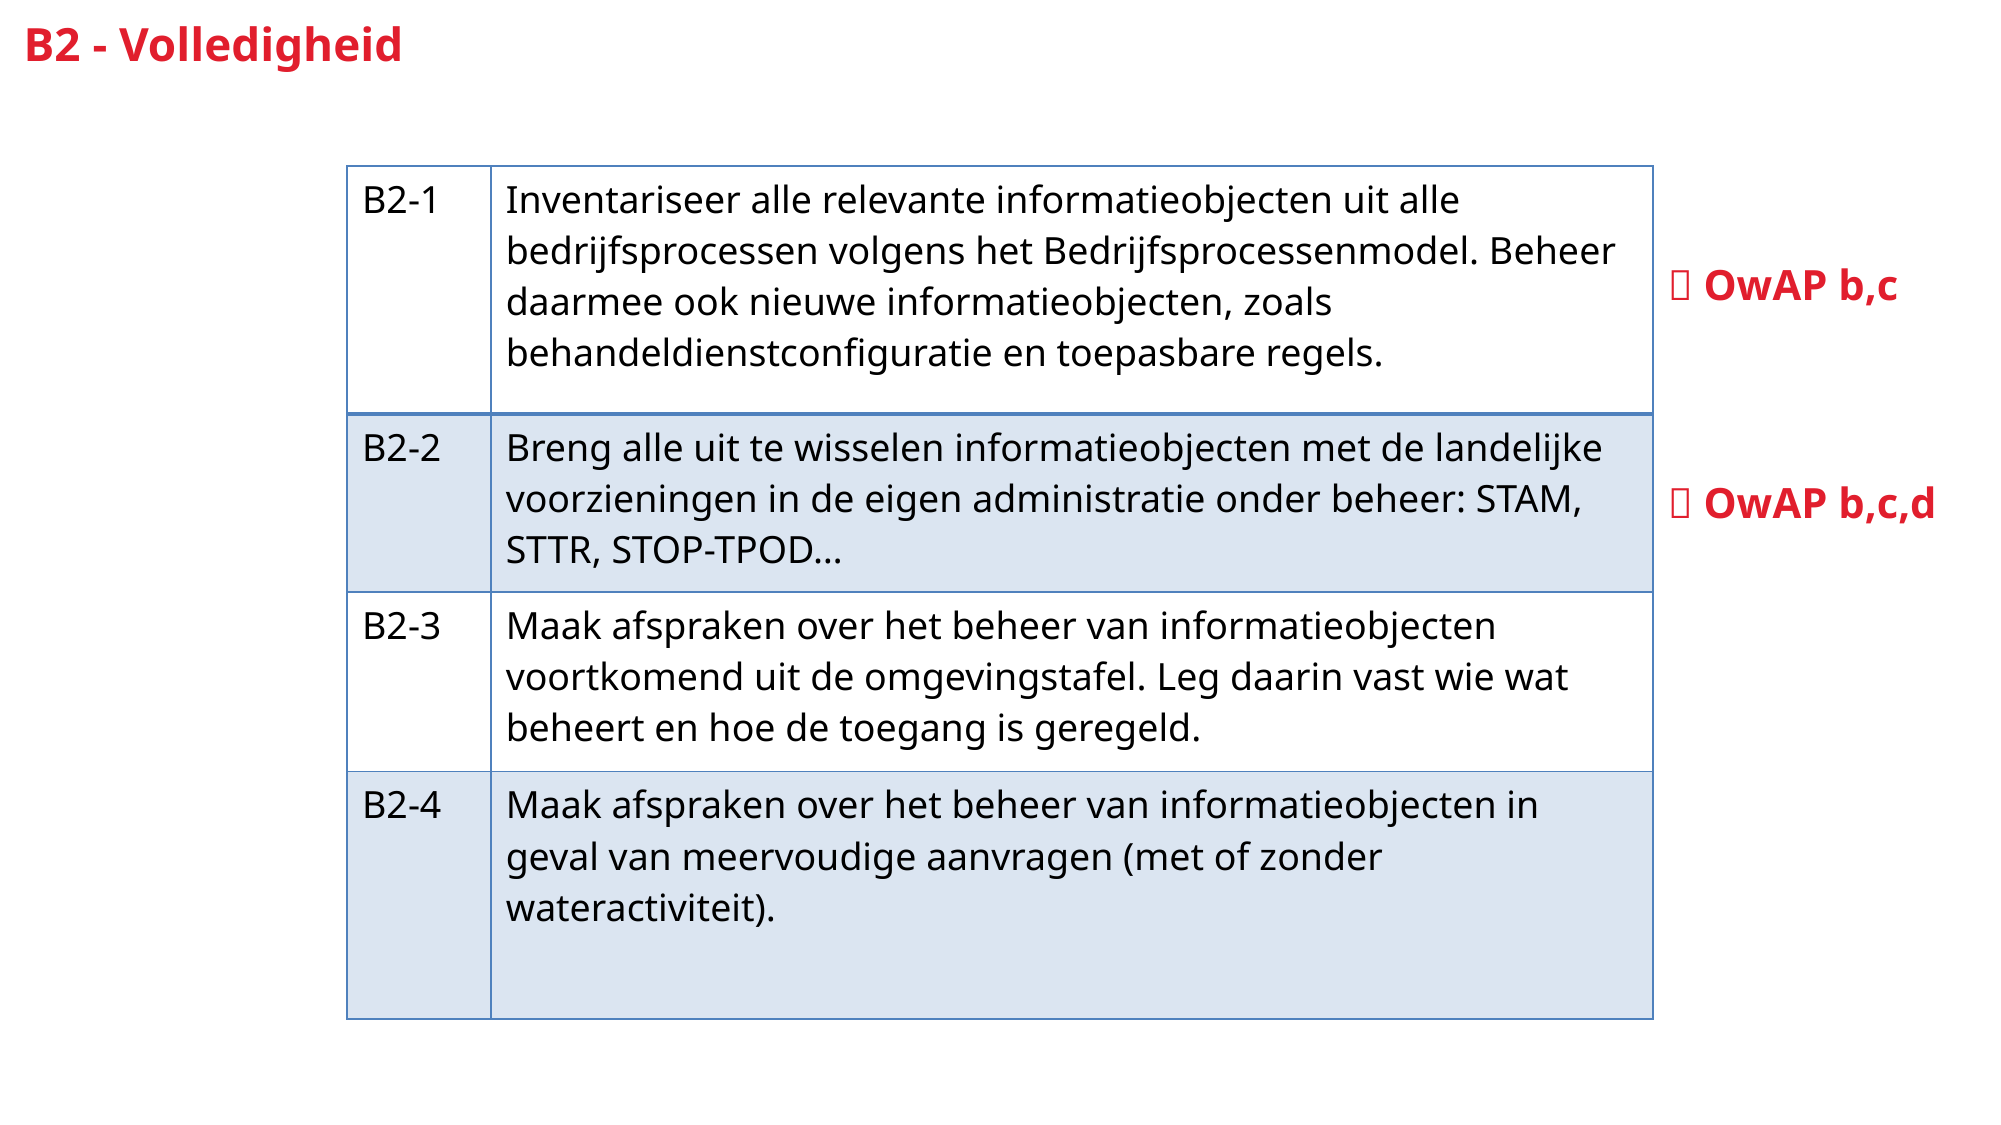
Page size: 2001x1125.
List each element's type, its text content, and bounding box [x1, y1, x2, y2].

text_box  OwAP b,c,d [1652, 465, 2000, 538]
table_cell Maak afspraken over het beheer van informatieobjecten in geval van meervoudige aanvragen (met of zonder wateractiviteit). [492, 772, 1652, 1018]
table_header B2-1 [348, 167, 490, 412]
table_cell Maak afspraken over het beheer van informatieobjecten voortkomend uit de omgevingstafel. Leg daarin vast wie wat beheert en hoe de toegang is geregeld. [492, 593, 1652, 771]
table_cell B2-2 [348, 416, 490, 591]
text_box  OwAP b,c [1652, 247, 2000, 320]
title B2 - Volledigheid [8, 7, 1922, 80]
table_cell B2-4 [348, 772, 490, 1018]
table_header Inventariseer alle relevante informatieobjecten uit alle bedrijfsprocessen volgens het Bedrijfsprocessenmodel. Beheer daarmee ook nieuwe informatieobjecten, zoals behandeldienstconfiguratie en toepasbare regels. [492, 167, 1652, 412]
table_cell Breng alle uit te wisselen informatieobjecten met de landelijke voorzieningen in de eigen administratie onder beheer: STAM, STTR, STOP-TPOD… [492, 416, 1652, 591]
table_cell B2-3 [348, 593, 490, 771]
